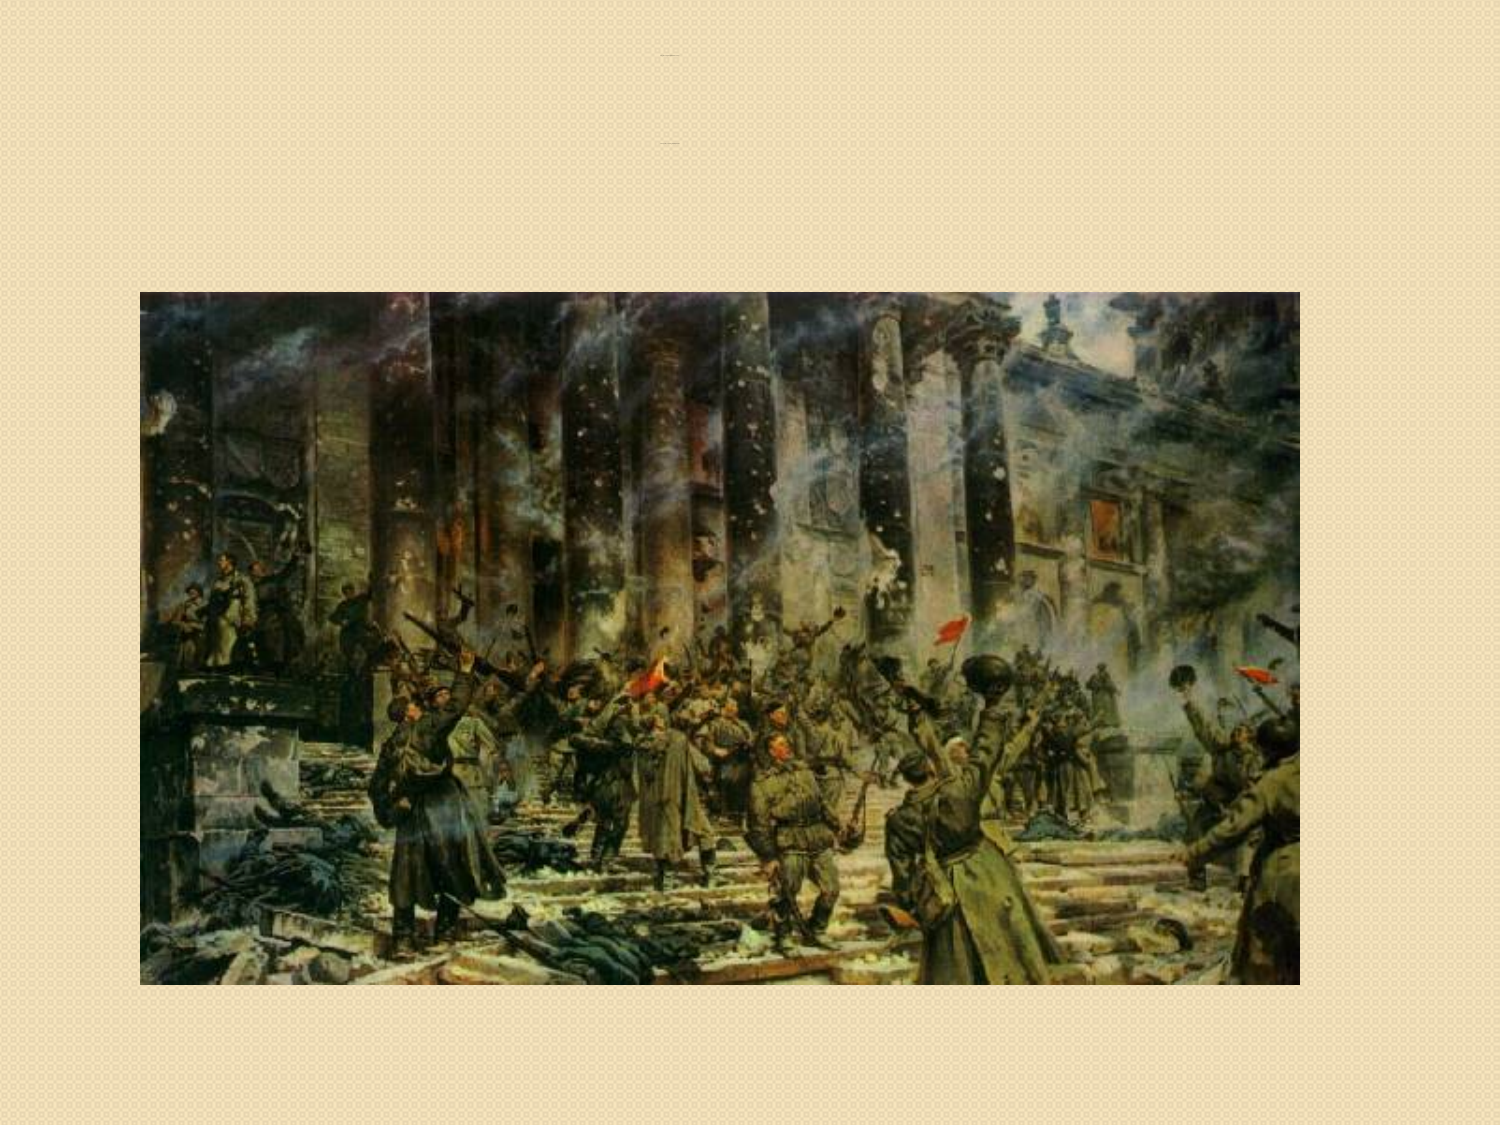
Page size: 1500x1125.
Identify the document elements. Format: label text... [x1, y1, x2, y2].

title Пётр Александрович Кривоногов «Победа» «Победа» Пётр Александрович Кривоногов [75, 35, 1266, 153]
picture [140, 292, 1300, 985]
